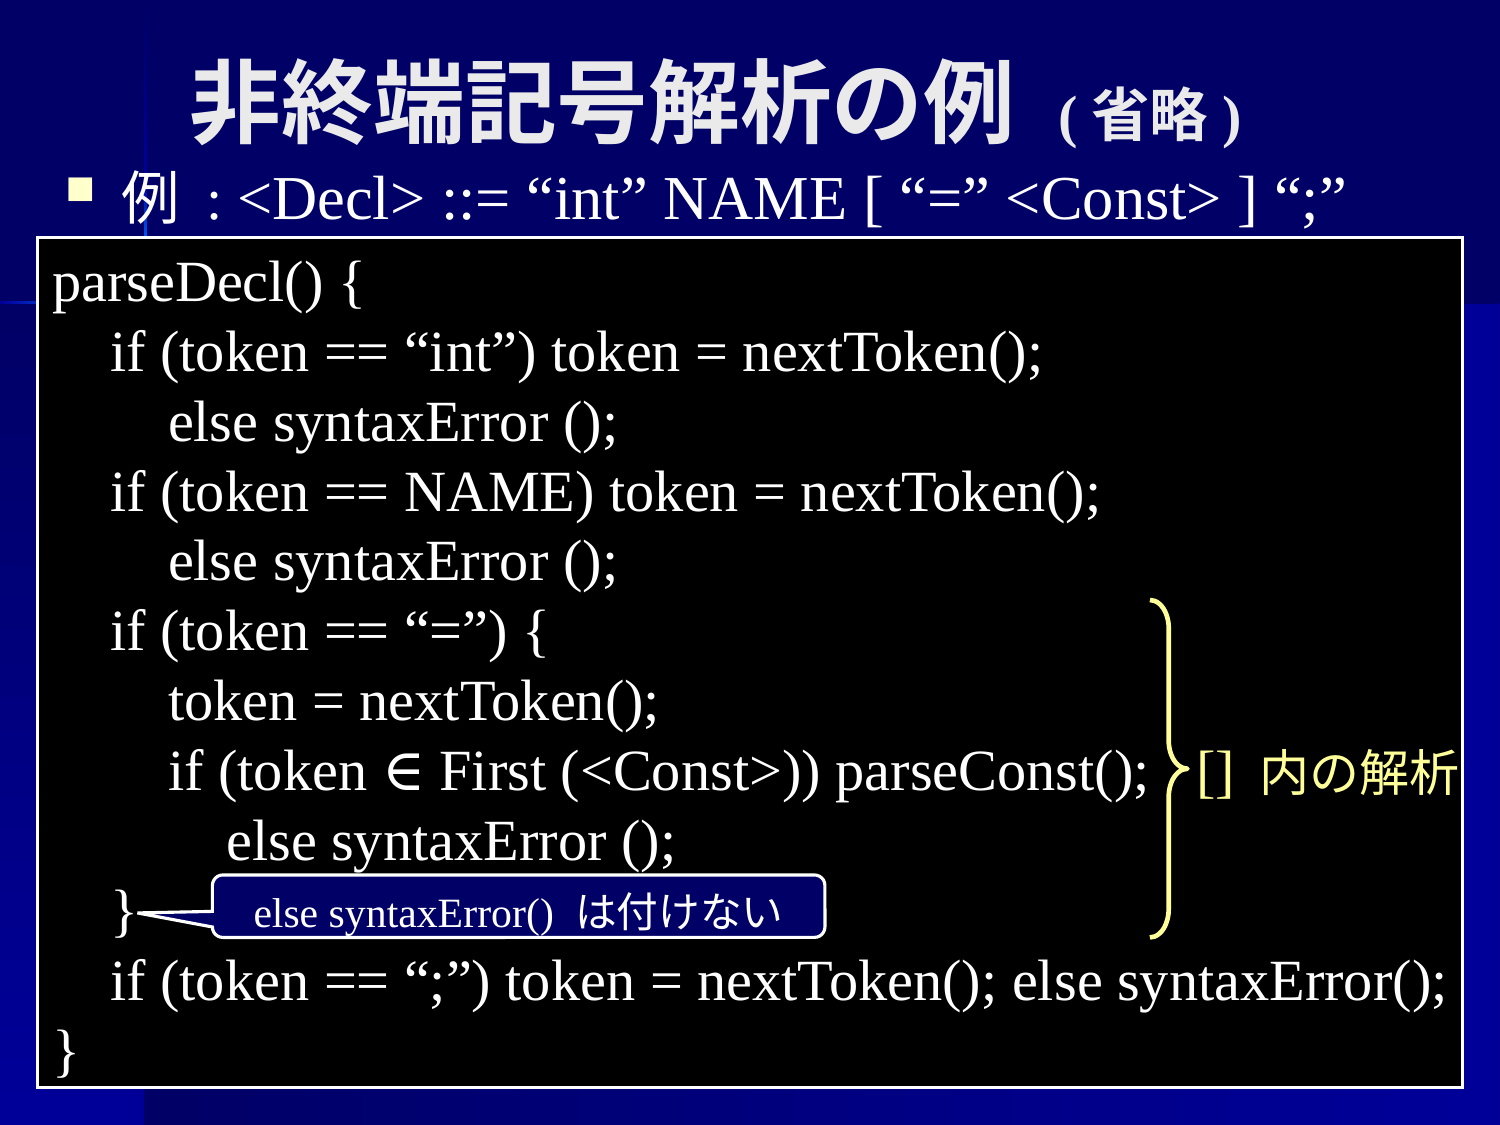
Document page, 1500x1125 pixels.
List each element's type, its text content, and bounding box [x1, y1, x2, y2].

text_box else syntaxError() は付けない [137, 874, 825, 938]
text_box parseDecl() { if (token == “int”) token = nextToken(); else syntaxError (); if (token == NAME) token = nextToken(); else syntaxError (); if (token == “=”) { token = nextToken(); if (token ∈ First (<Const>)) parseConst(); else syntaxError (); } if (token == “;”) token = nextToken(); else syntaxError(); } [37, 237, 1463, 1088]
list 例 : <Decl> ::= “int” NAME [ “=” <Const> ] “;” [49, 149, 1463, 237]
title 非終端記号解析の例 (省略) [174, 37, 1401, 149]
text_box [1149, 599, 1469, 938]
